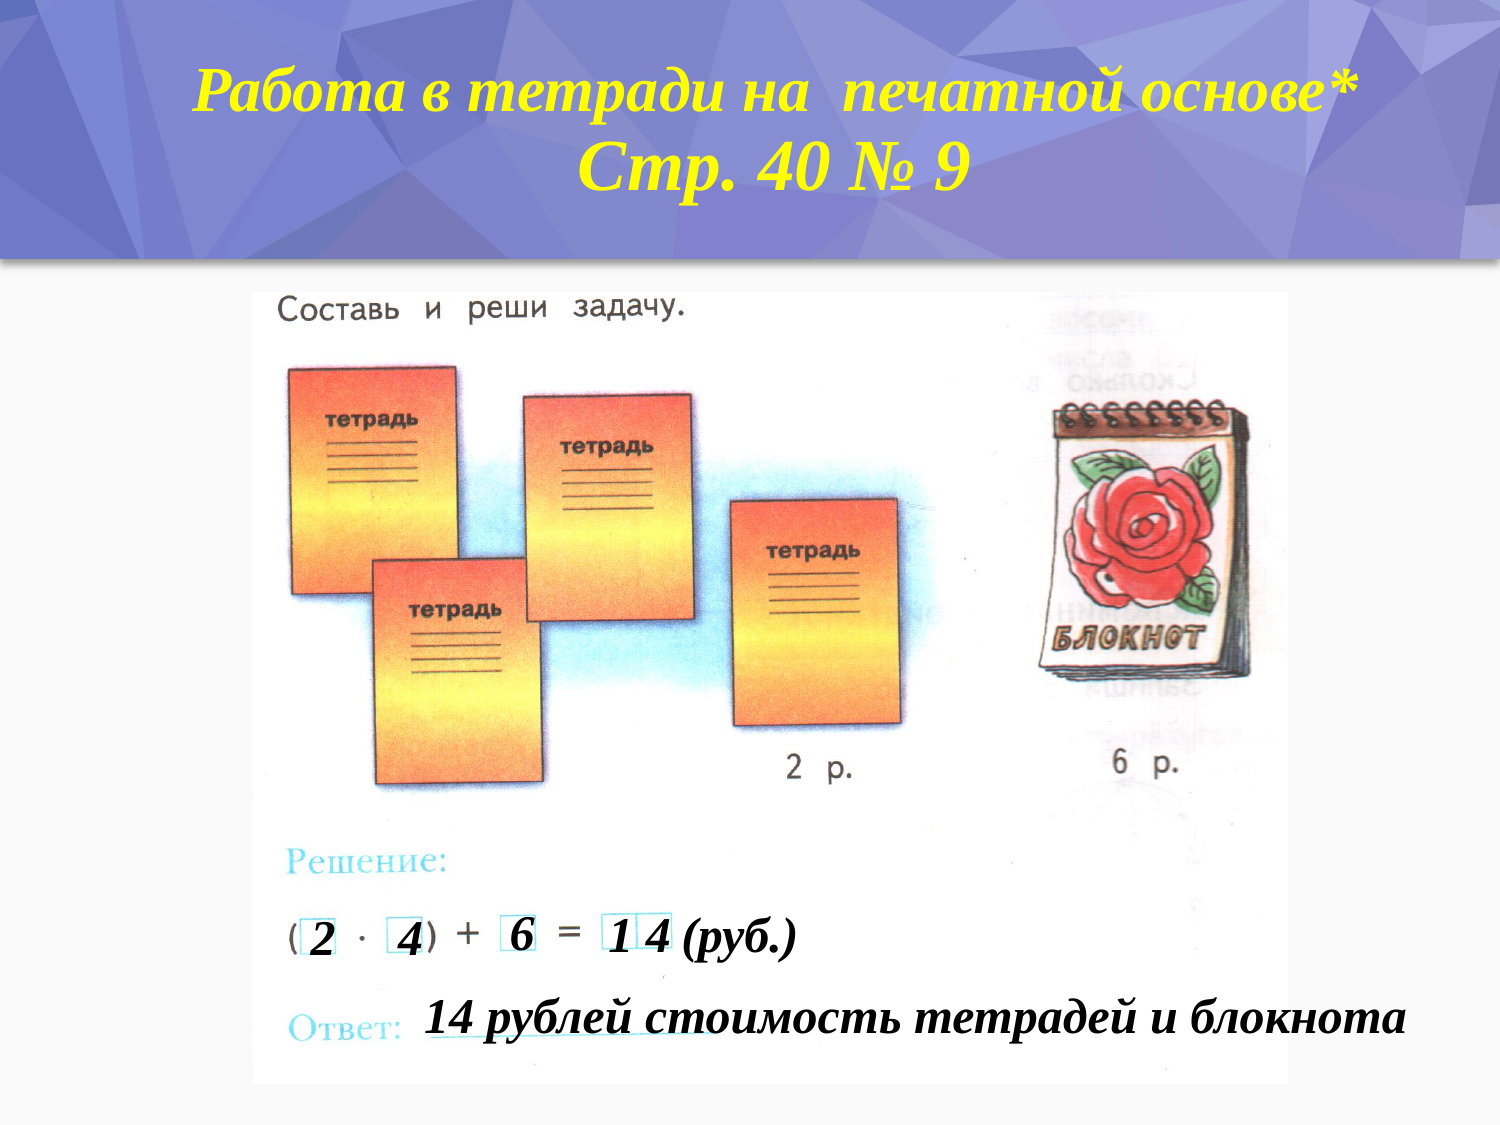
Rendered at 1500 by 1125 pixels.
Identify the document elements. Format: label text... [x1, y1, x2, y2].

text_box Работа в тетради на печатной основе* Стр. 40 № 9 [128, 18, 1422, 237]
picture [0, 0, 1500, 259]
picture [252, 292, 1289, 1084]
text_box 14 рублей стоимость тетрадей и блокнота [1289, 975, 1500, 1051]
